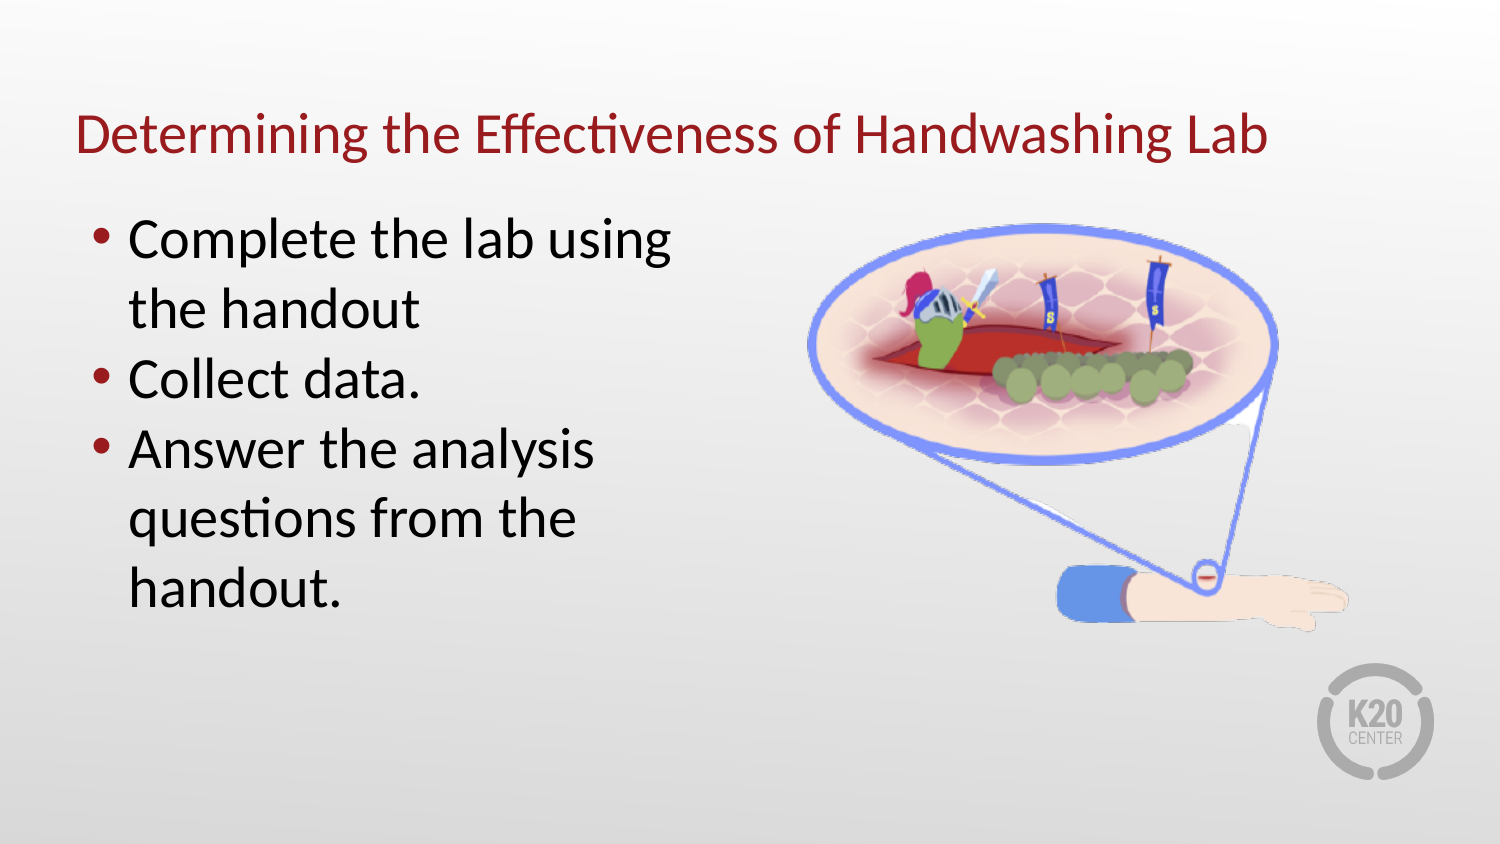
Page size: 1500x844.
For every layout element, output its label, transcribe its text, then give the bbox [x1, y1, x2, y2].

title Determining the Effectiveness of Handwashing Lab [75, 13, 1336, 166]
list Complete the lab using the handout Collect data. Answer the analysis questions from the handout. [76, 192, 696, 643]
picture [701, 107, 1459, 797]
